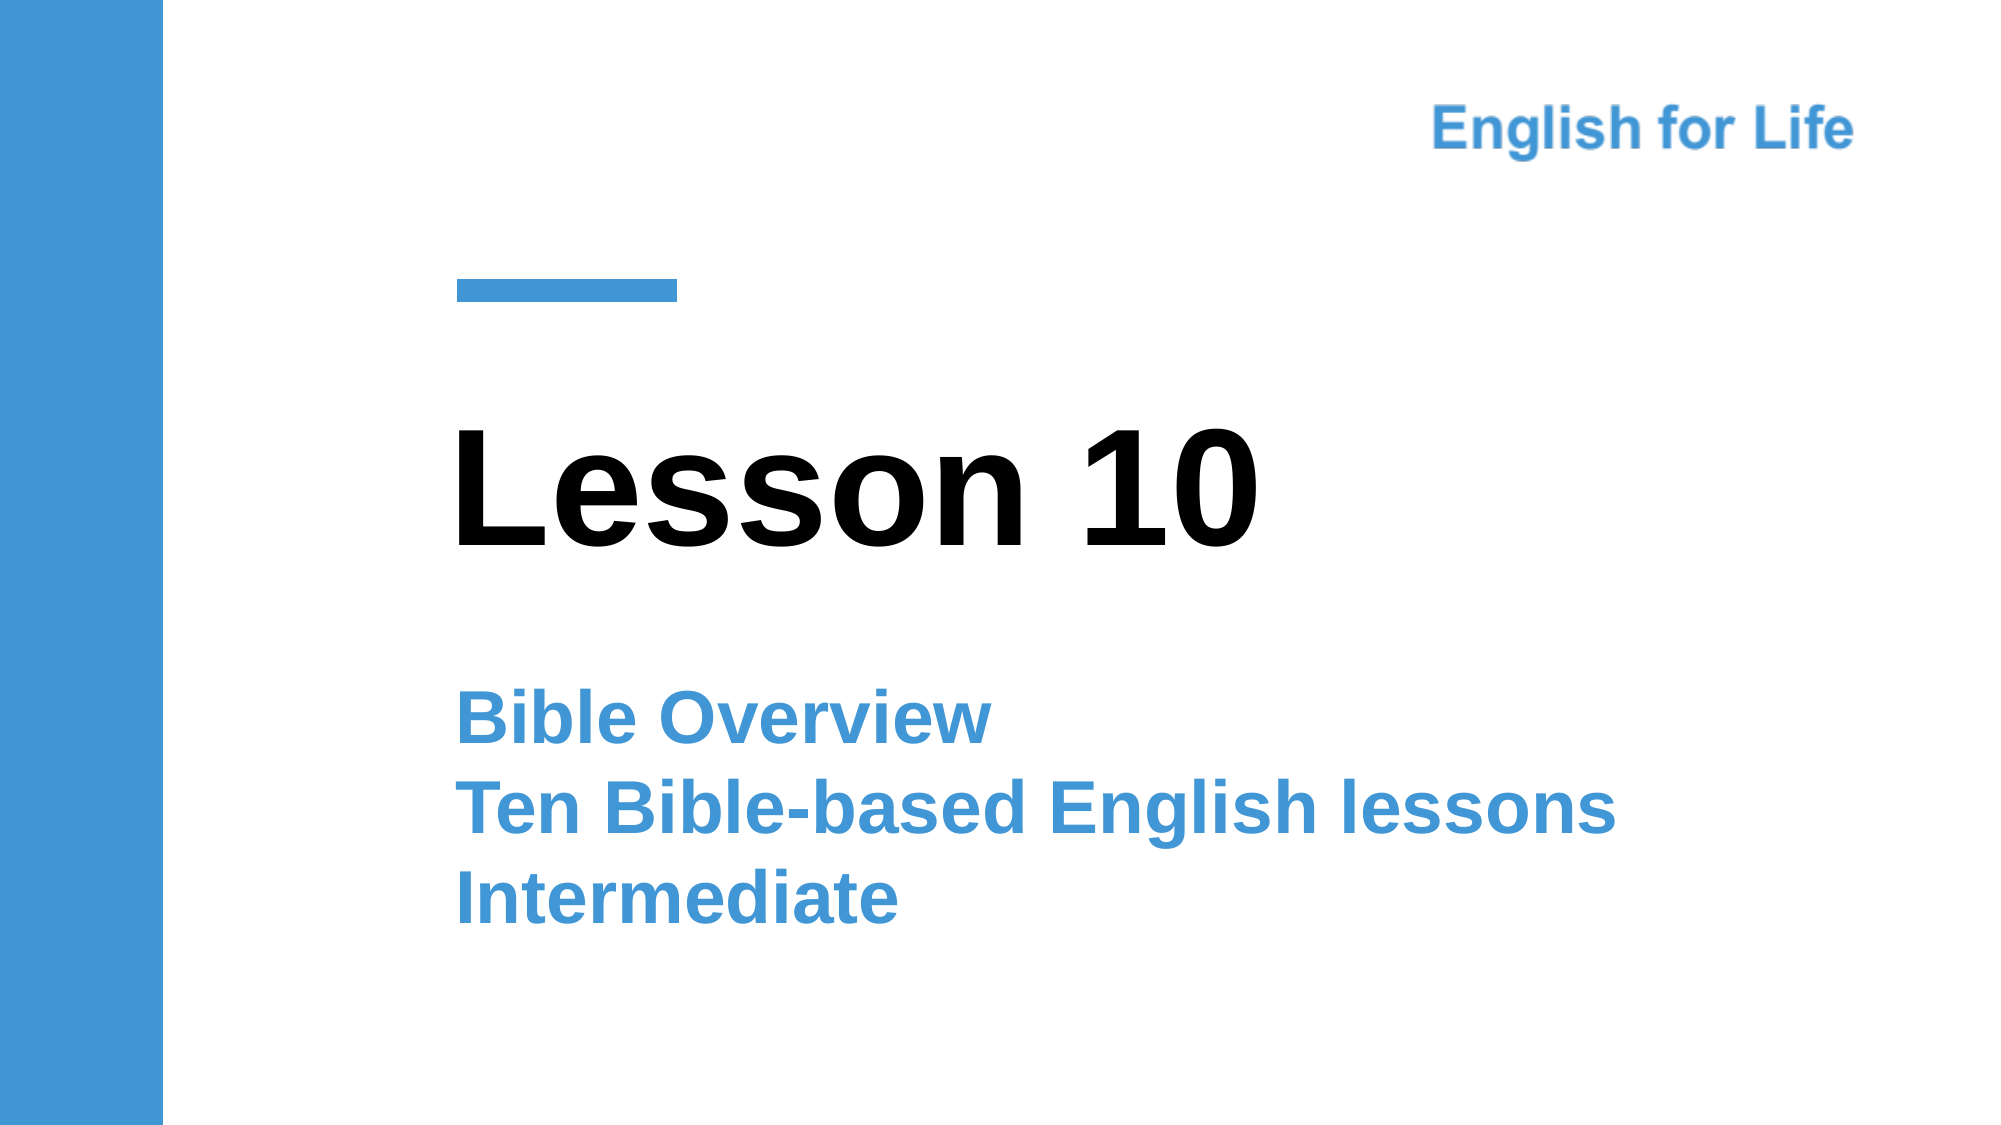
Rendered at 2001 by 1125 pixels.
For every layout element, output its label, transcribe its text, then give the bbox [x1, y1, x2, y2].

text_box Lesson 10 [440, 369, 1850, 587]
picture [824, 71, 1891, 199]
text_box [0, 0, 163, 1125]
text_box Bible Overview Ten Bible-based English lessons Intermediate [440, 661, 1778, 947]
